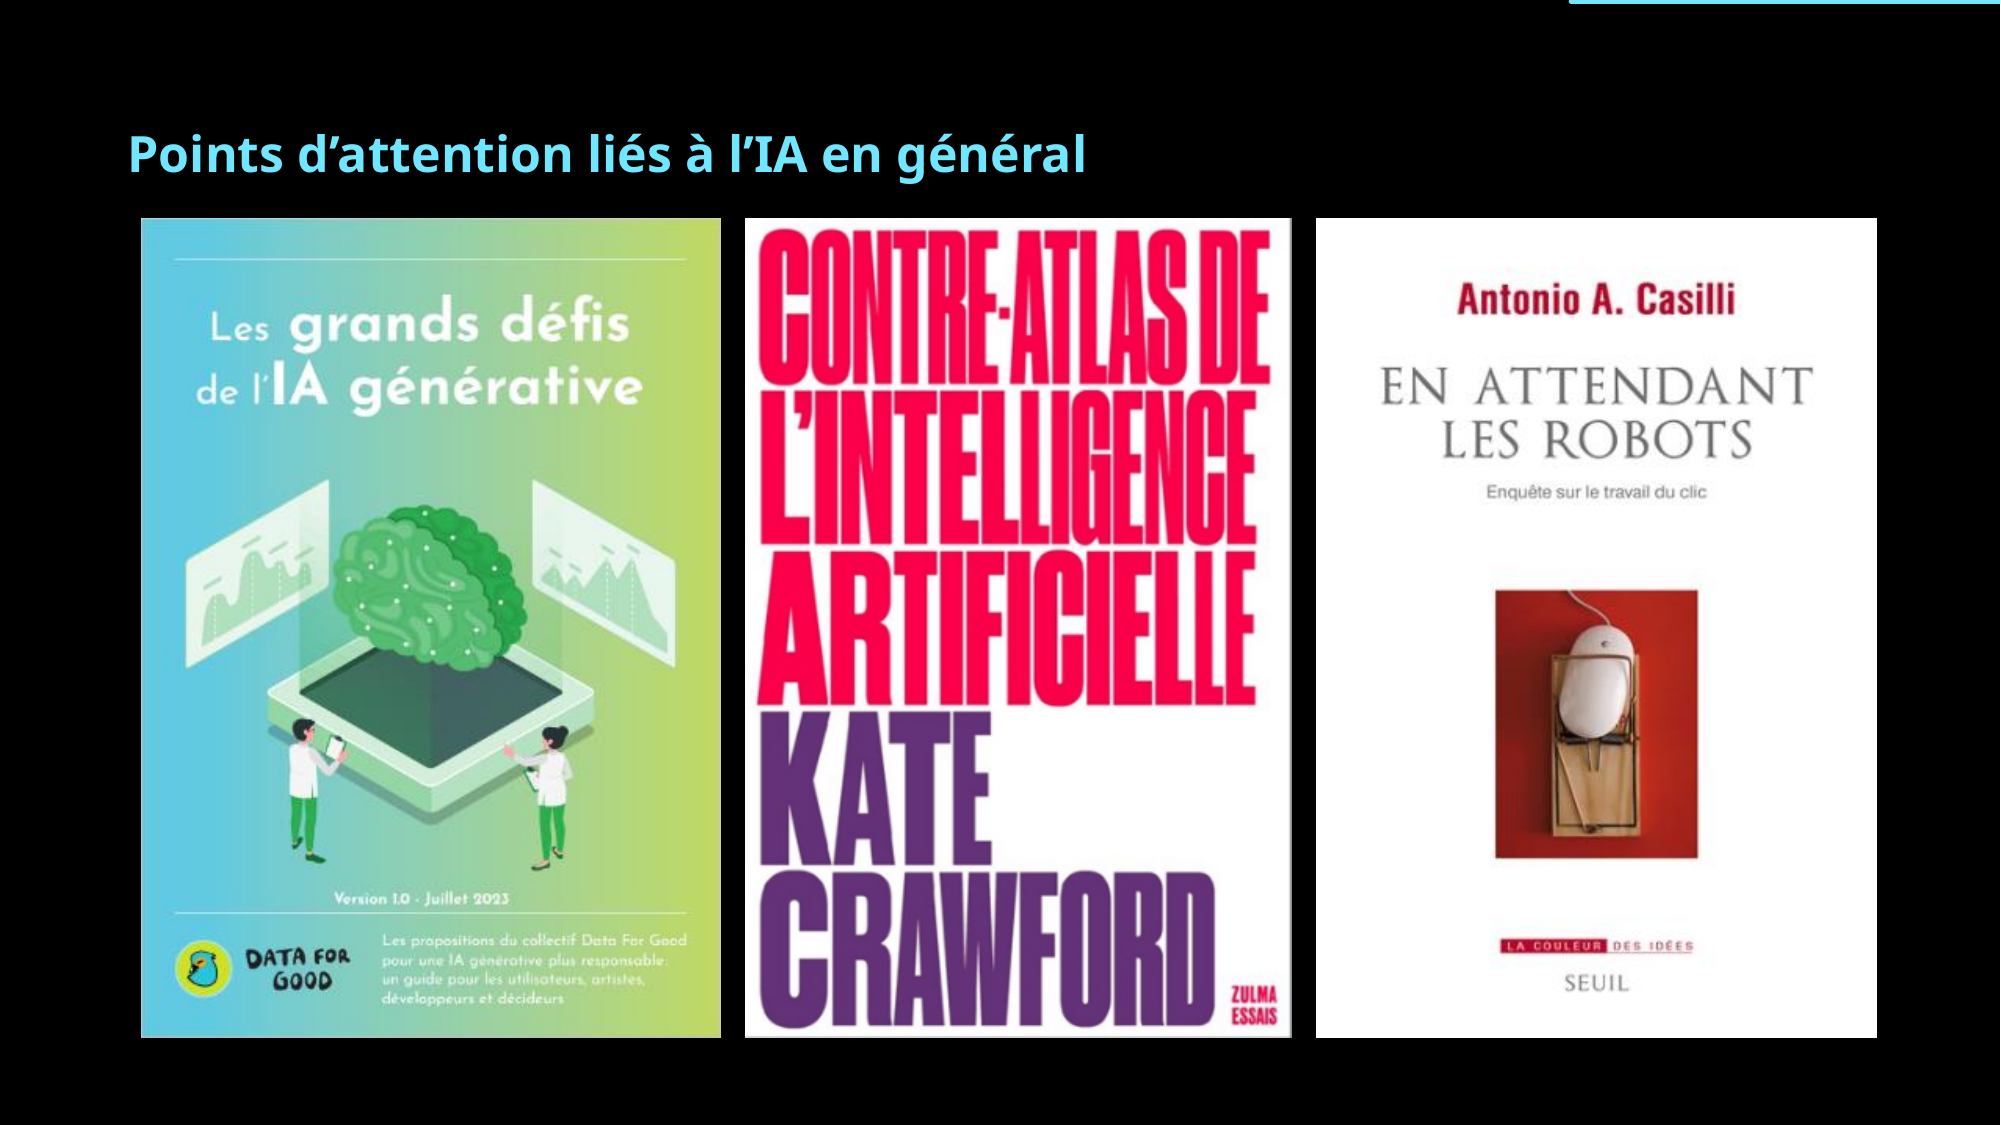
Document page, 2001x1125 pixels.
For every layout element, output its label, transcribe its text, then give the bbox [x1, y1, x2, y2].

picture [141, 218, 721, 1038]
title Points d’attention liés à l’IA en général [112, 99, 1775, 205]
picture [1316, 218, 1877, 1038]
picture [745, 218, 1293, 1038]
